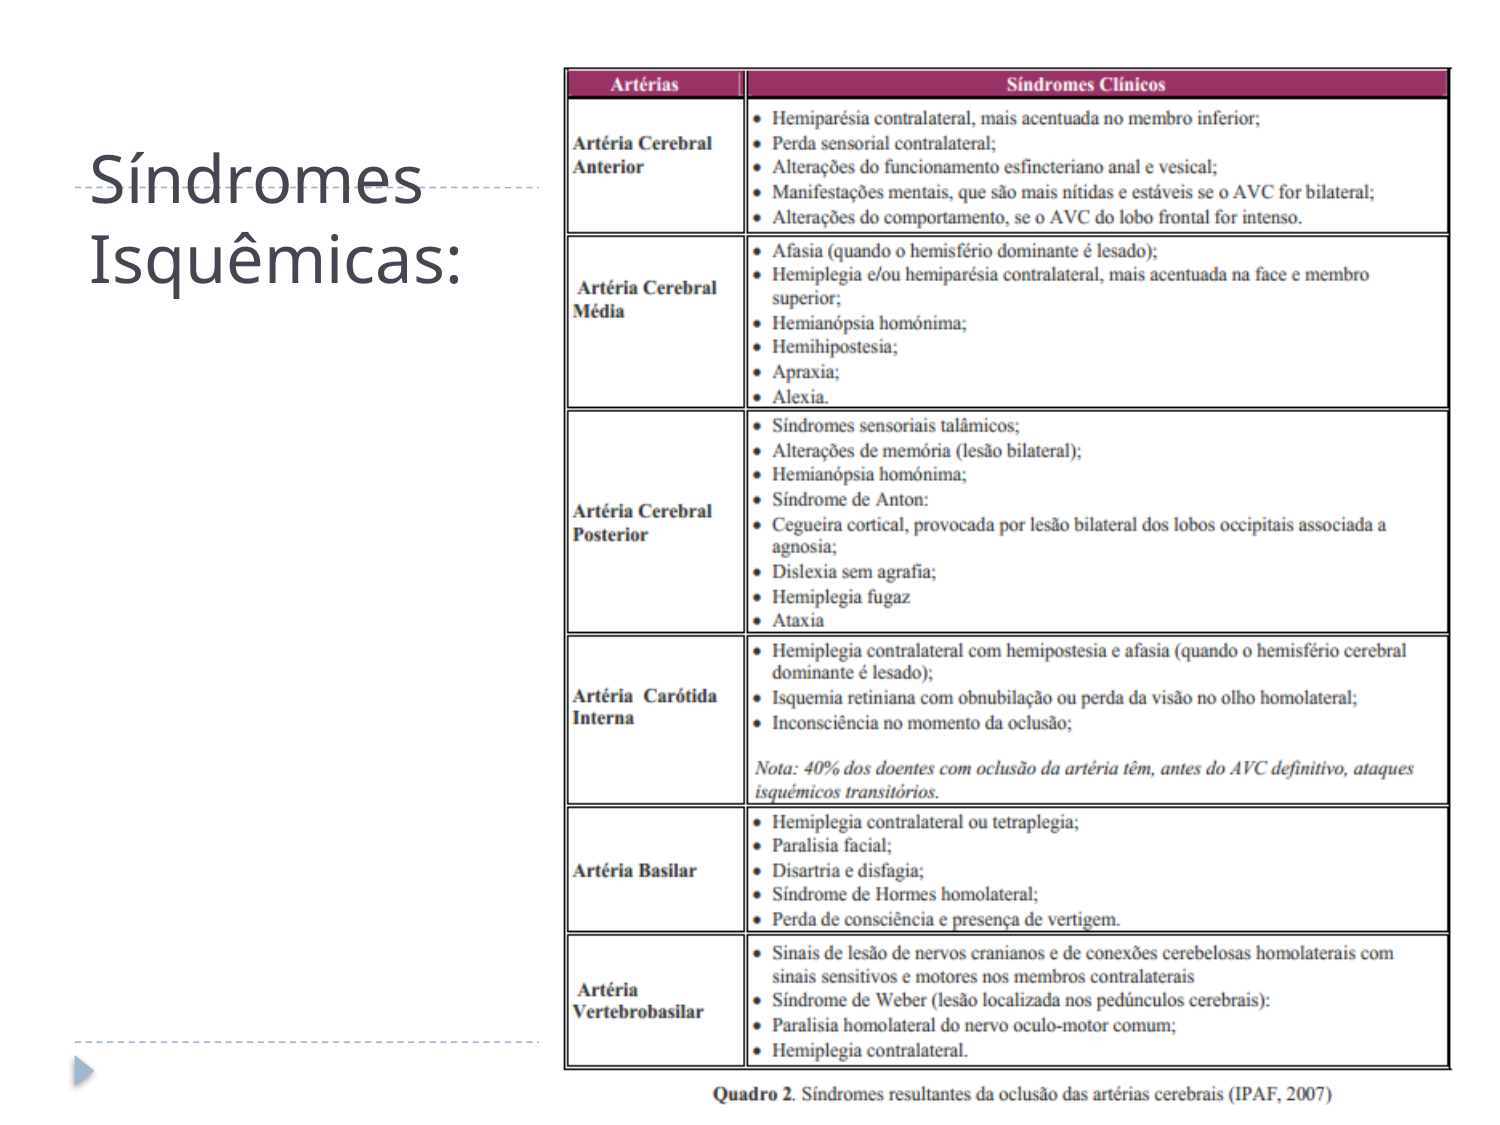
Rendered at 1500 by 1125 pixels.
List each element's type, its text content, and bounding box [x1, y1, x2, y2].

picture [538, 46, 1466, 1106]
title Síndromes Isquêmicas: [75, 68, 532, 305]
